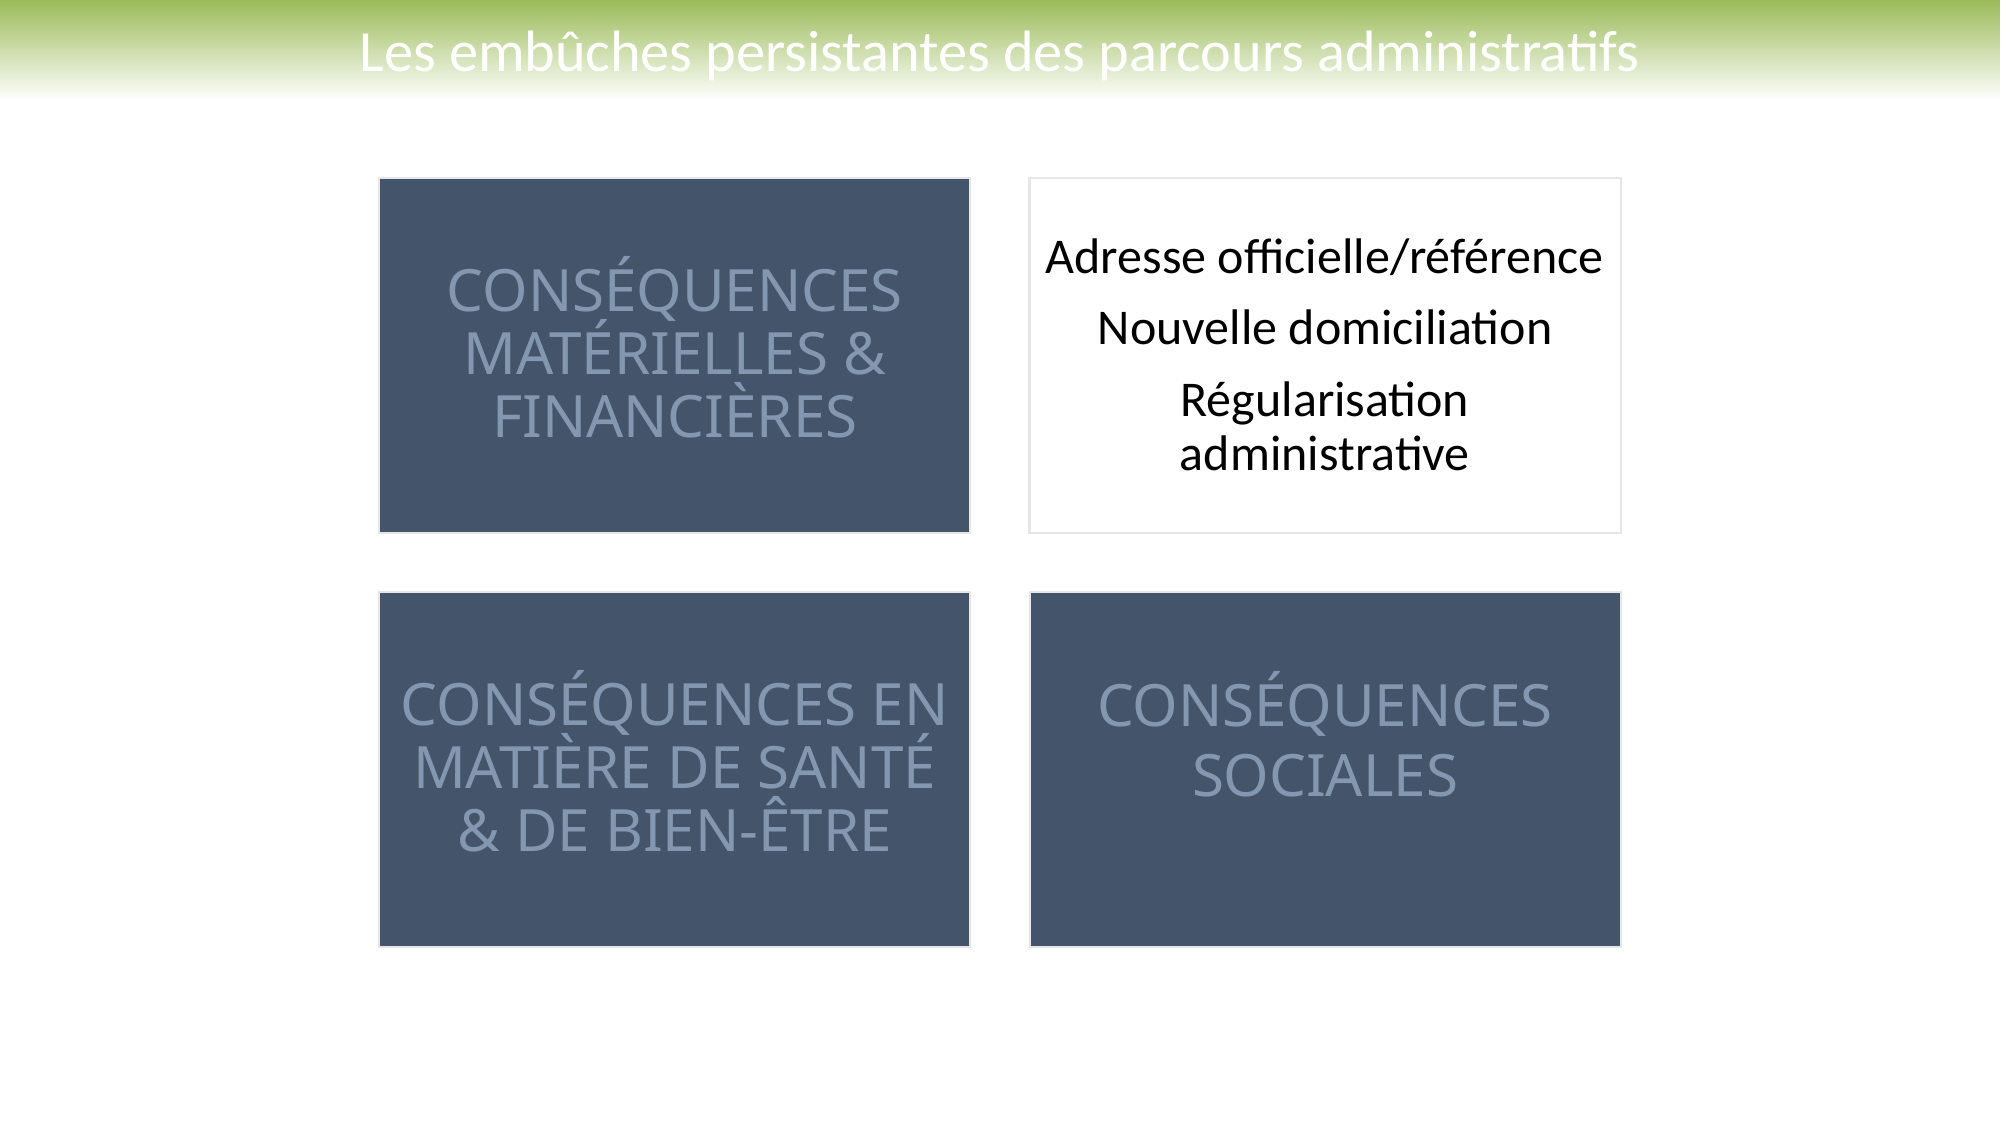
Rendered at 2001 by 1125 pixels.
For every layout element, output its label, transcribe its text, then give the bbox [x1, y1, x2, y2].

title Les embûches persistantes des parcours administratifs [0, 0, 2000, 105]
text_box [379, 174, 1621, 951]
